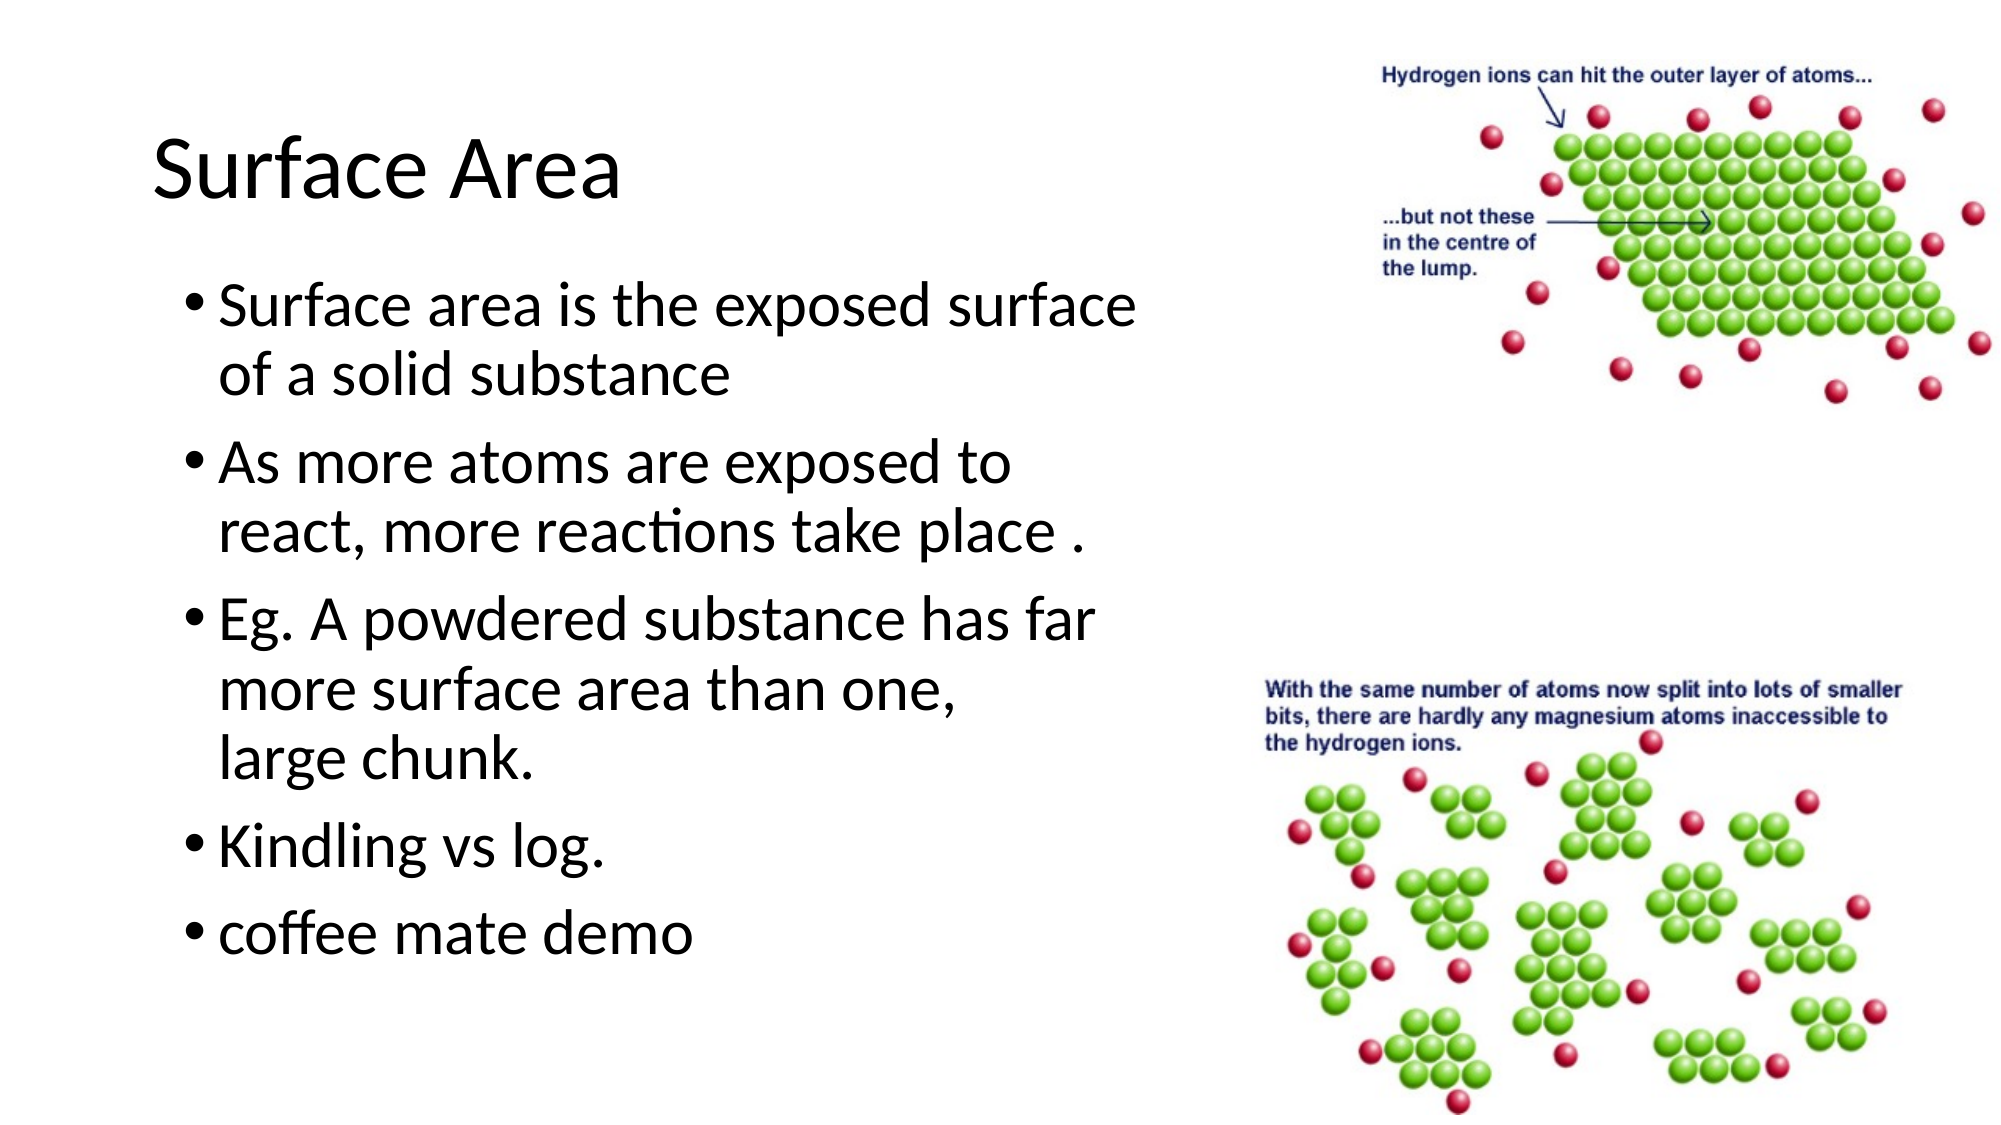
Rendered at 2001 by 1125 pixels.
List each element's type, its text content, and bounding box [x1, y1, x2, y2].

picture [1374, 59, 2000, 412]
title Surface Area [137, 59, 1374, 278]
list Surface area is the exposed surface of a solid substance As more atoms are exposed to react, ​more reactions take place . Eg. A powdered substance has far more surface area than one, large chunk.​ Kindling vs log.​ coffee mate​ demo [168, 262, 1197, 977]
picture [1251, 671, 1917, 1115]
